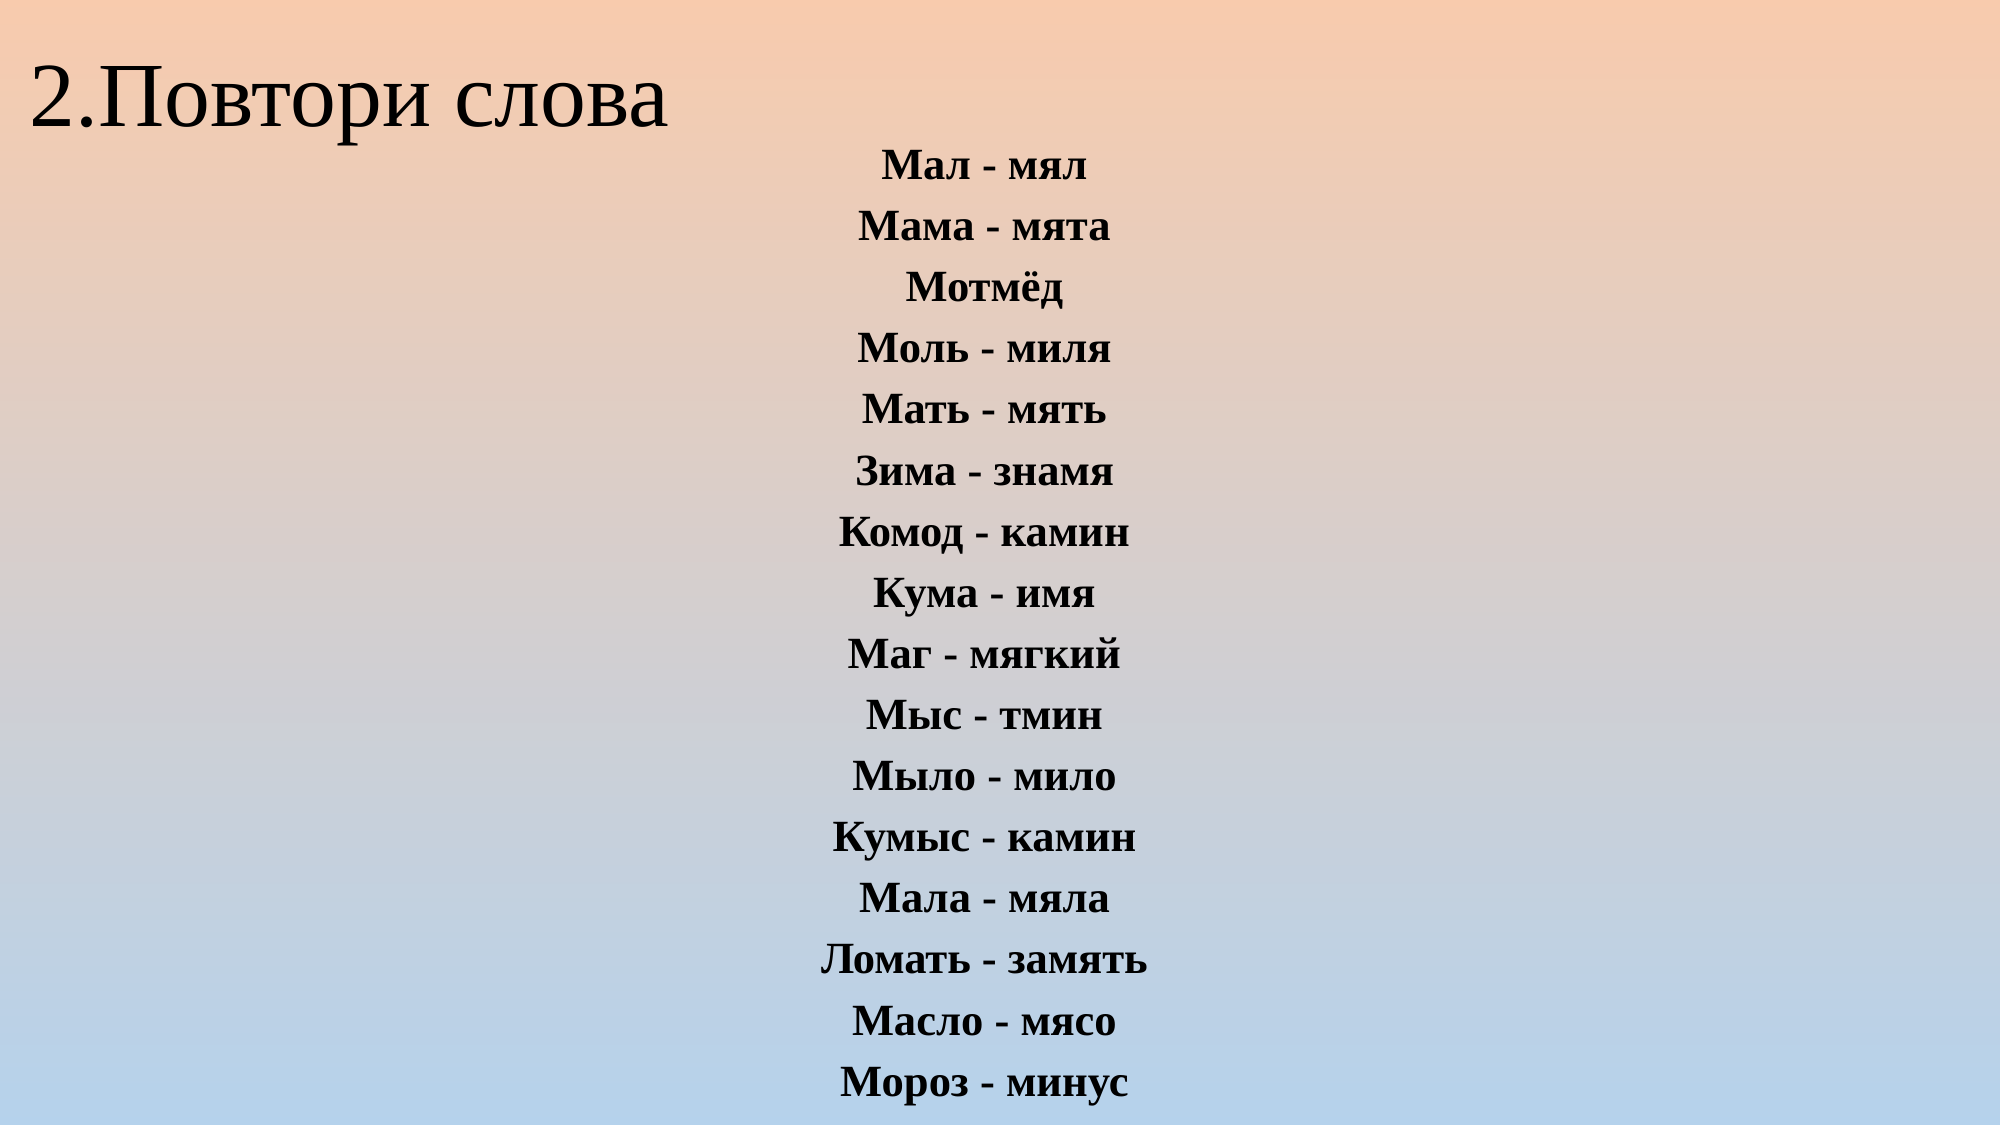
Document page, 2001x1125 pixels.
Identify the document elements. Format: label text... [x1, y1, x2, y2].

list Мал - мял Мама - мята Мотмёд Моль - миля Мать - мять Зима - знамя Комод - камин Кума - имя Маг - мягкий Мыс - тмин Мыло - мило Кумыс - камин Мала - мяла Ломать - замять Масло - мясо Мороз - минус [50, 133, 1919, 1115]
title 2.Повтори слова [14, 0, 1740, 206]
